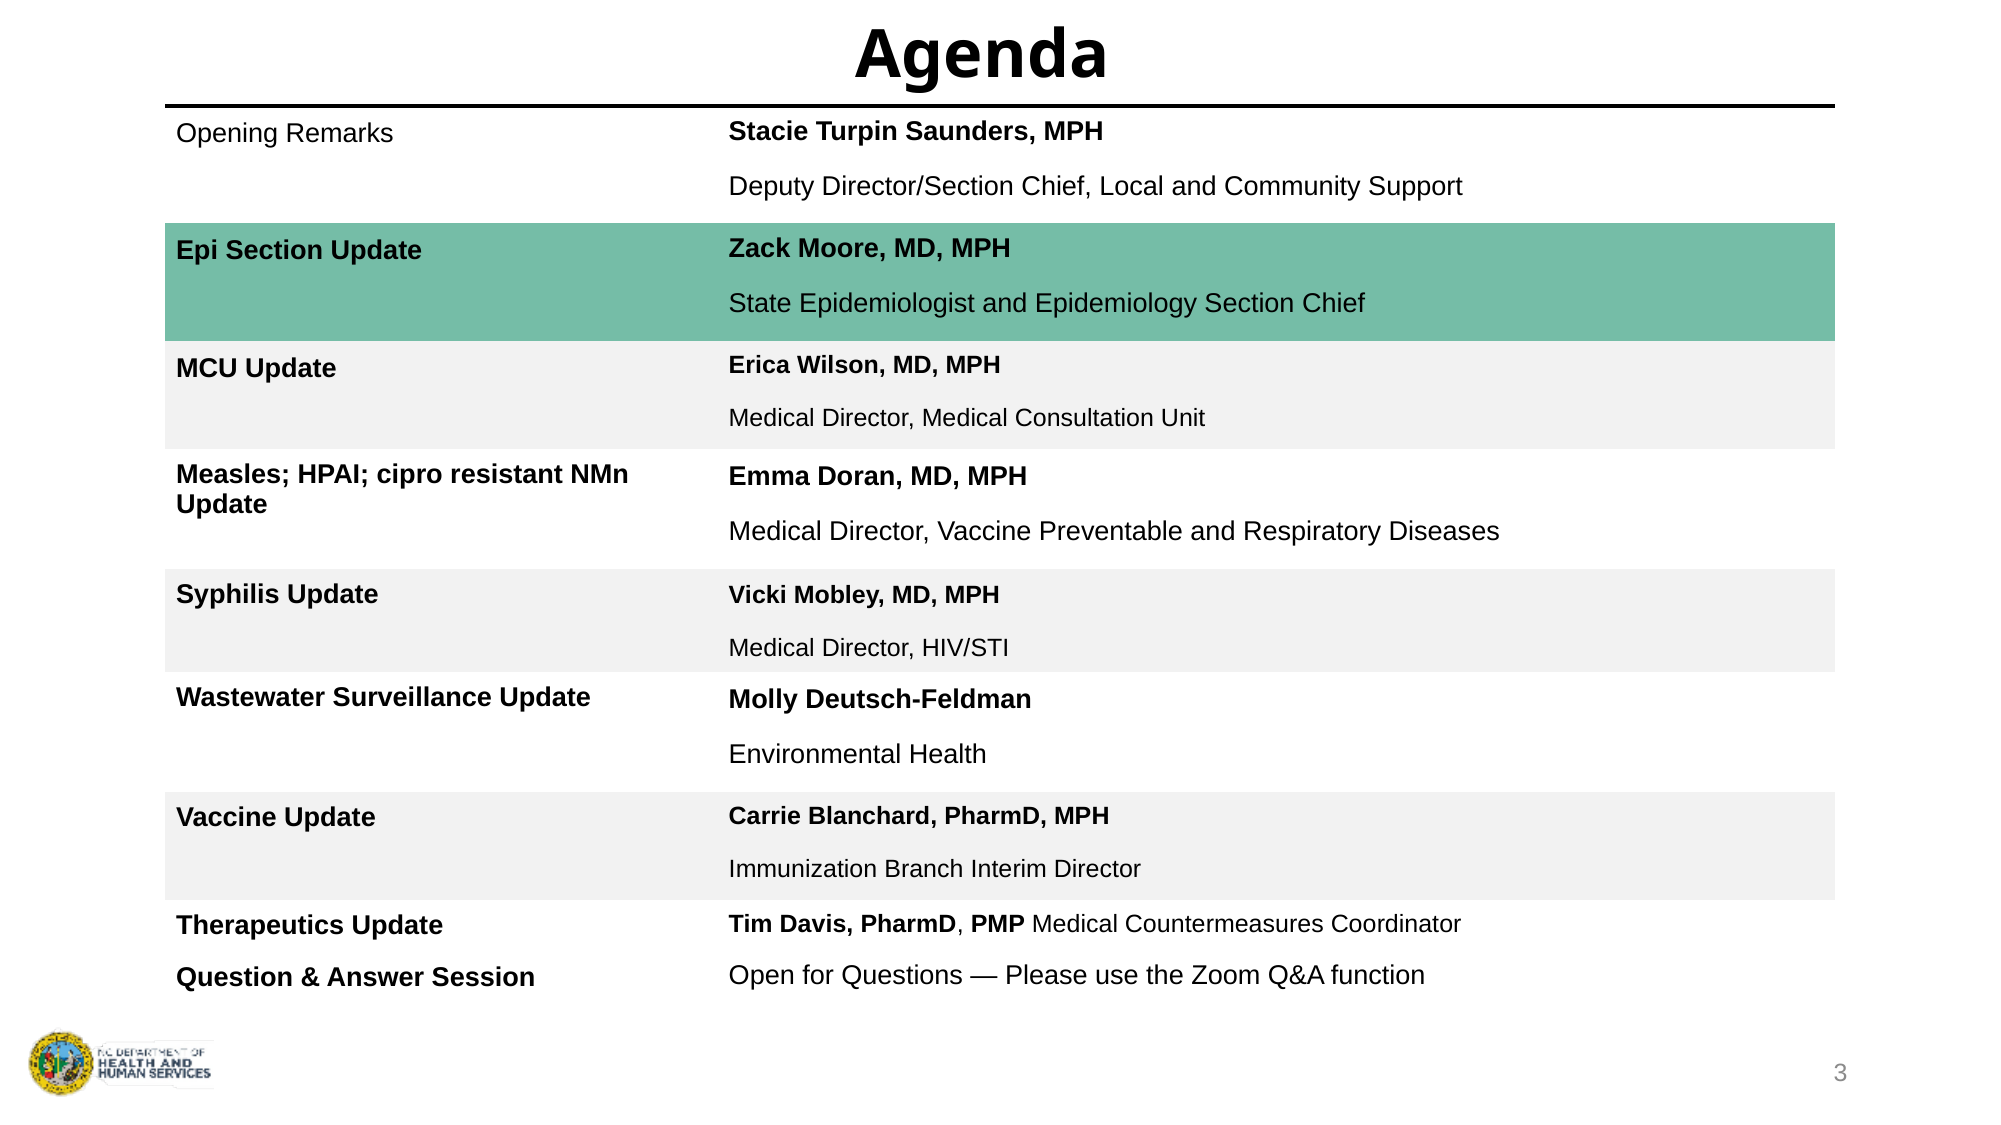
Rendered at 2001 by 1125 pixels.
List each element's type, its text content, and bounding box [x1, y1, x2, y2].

slide_number 3 [1412, 1042, 1863, 1103]
table_cell Syphilis Update [165, 569, 718, 672]
table_cell Molly Deutsch-Feldman Environmental Health [718, 672, 1835, 792]
table_header Stacie Turpin Saunders, MPH Deputy Director/Section Chief, Local and Community Support [718, 108, 1835, 223]
table_cell Zack Moore, MD, MPH State Epidemiologist and Epidemiology Section Chief [718, 223, 1835, 341]
table_cell Question & Answer Session [165, 950, 718, 1010]
table_cell Carrie Blanchard, PharmD, MPH Immunization Branch Interim Director [718, 792, 1835, 900]
table_header Opening Remarks [165, 108, 718, 223]
table_cell Vaccine Update [165, 792, 718, 900]
table_cell Erica Wilson, MD, MPH Medical Director, Medical Consultation Unit [718, 341, 1835, 449]
table_cell Vicki Mobley, MD, MPH Medical Director, HIV/STI [718, 569, 1835, 672]
table_cell Emma Doran, MD, MPH Medical Director, Vaccine Preventable and Respiratory Diseases [718, 449, 1835, 569]
table_cell Measles; HPAI; cipro resistant NMn Update [165, 449, 718, 569]
table_cell Tim Davis, PharmD, PMP Medical Countermeasures Coordinator [718, 900, 1835, 950]
table_cell Open for Questions — Please use the Zoom Q&A function [718, 950, 1835, 1010]
text_box Agenda [841, 3, 1567, 99]
table_cell Wastewater Surveillance Update [165, 672, 718, 792]
table_cell Epi Section Update [165, 223, 718, 341]
table_cell MCU Update [165, 341, 718, 449]
picture [28, 1022, 214, 1125]
table_cell Therapeutics Update [165, 900, 718, 950]
